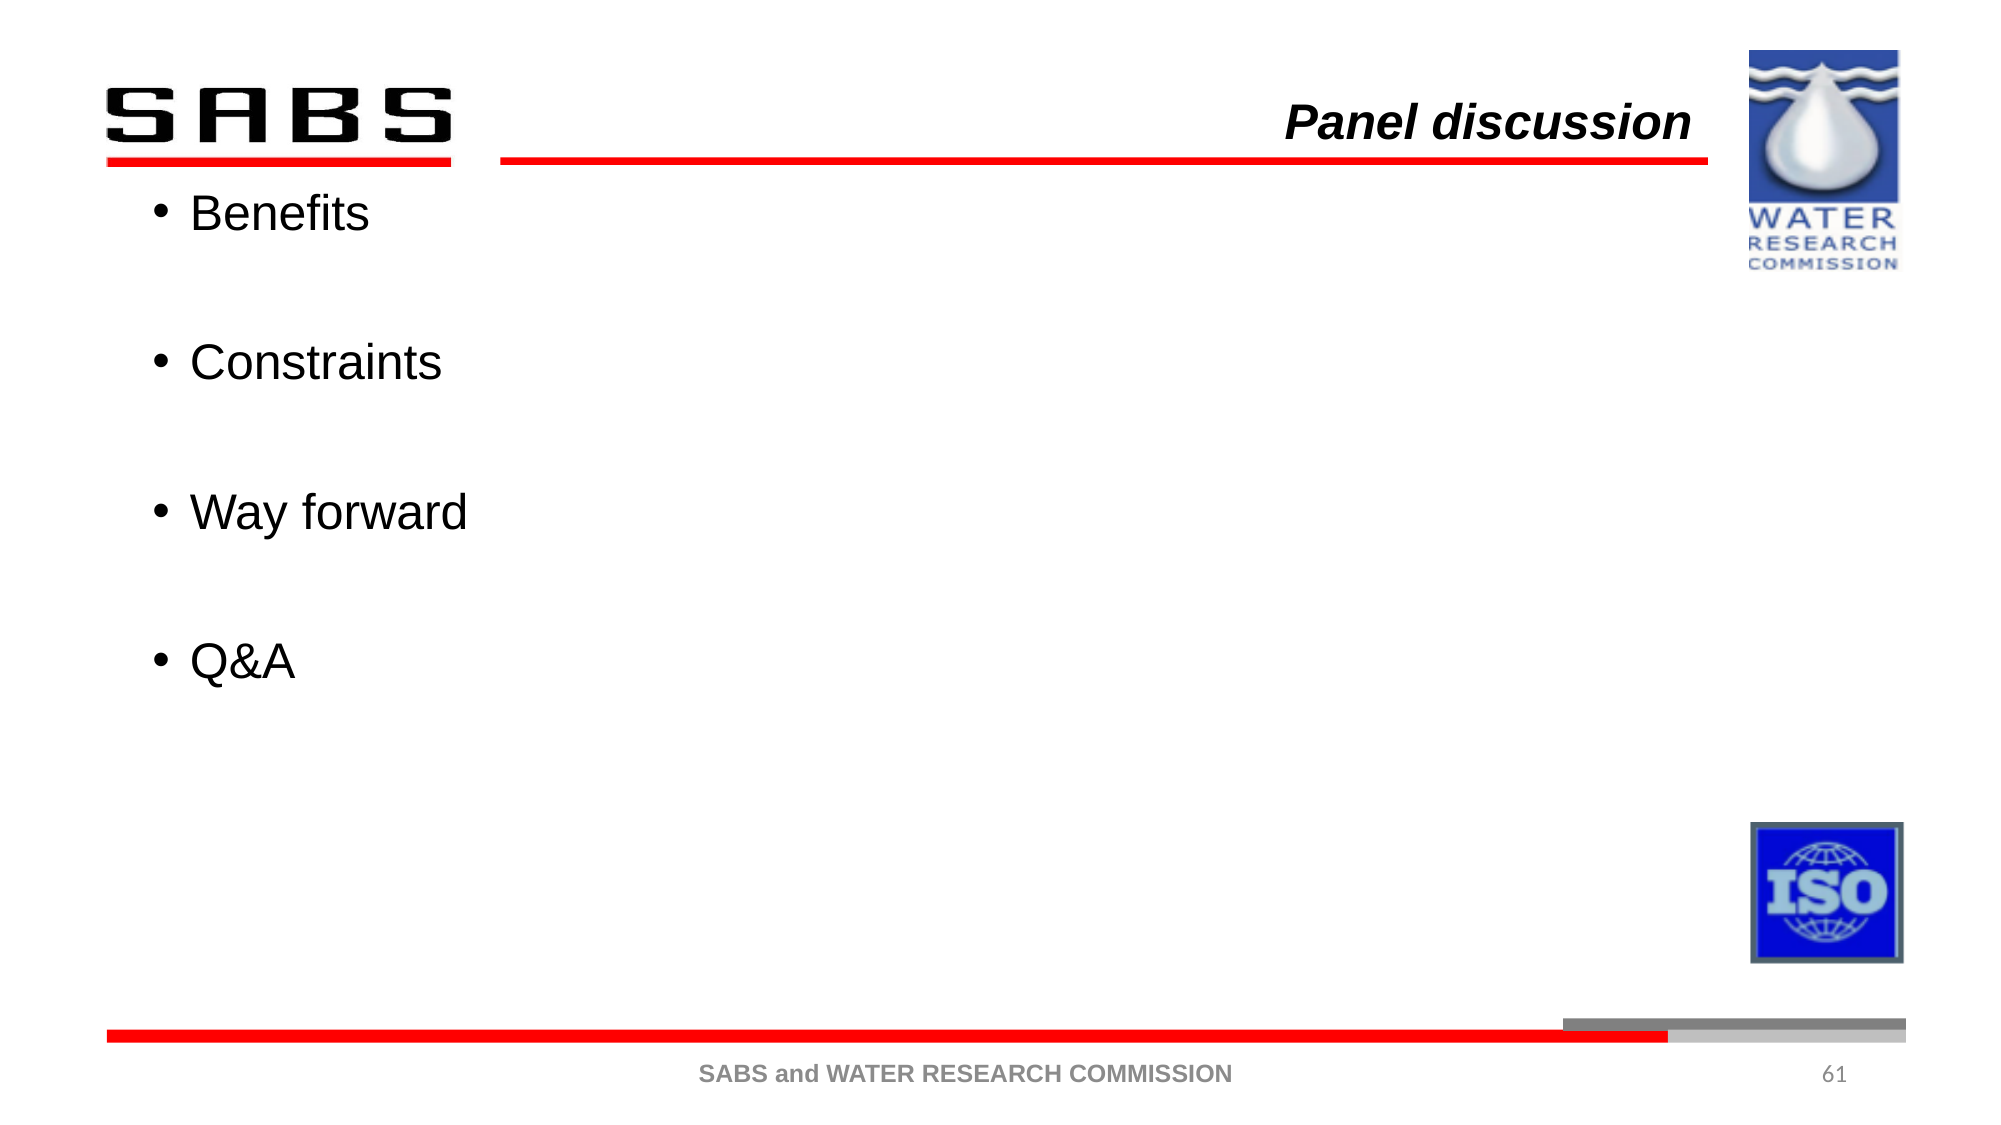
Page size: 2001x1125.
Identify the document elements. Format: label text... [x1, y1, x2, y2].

list Benefits Constraints Way forward Q&A [137, 179, 1708, 1014]
list Panel discussion [861, 22, 1708, 158]
slide_number 61 [1412, 1042, 1863, 1103]
picture [1749, 50, 1906, 272]
picture [106, 84, 459, 167]
picture [1749, 822, 1906, 966]
